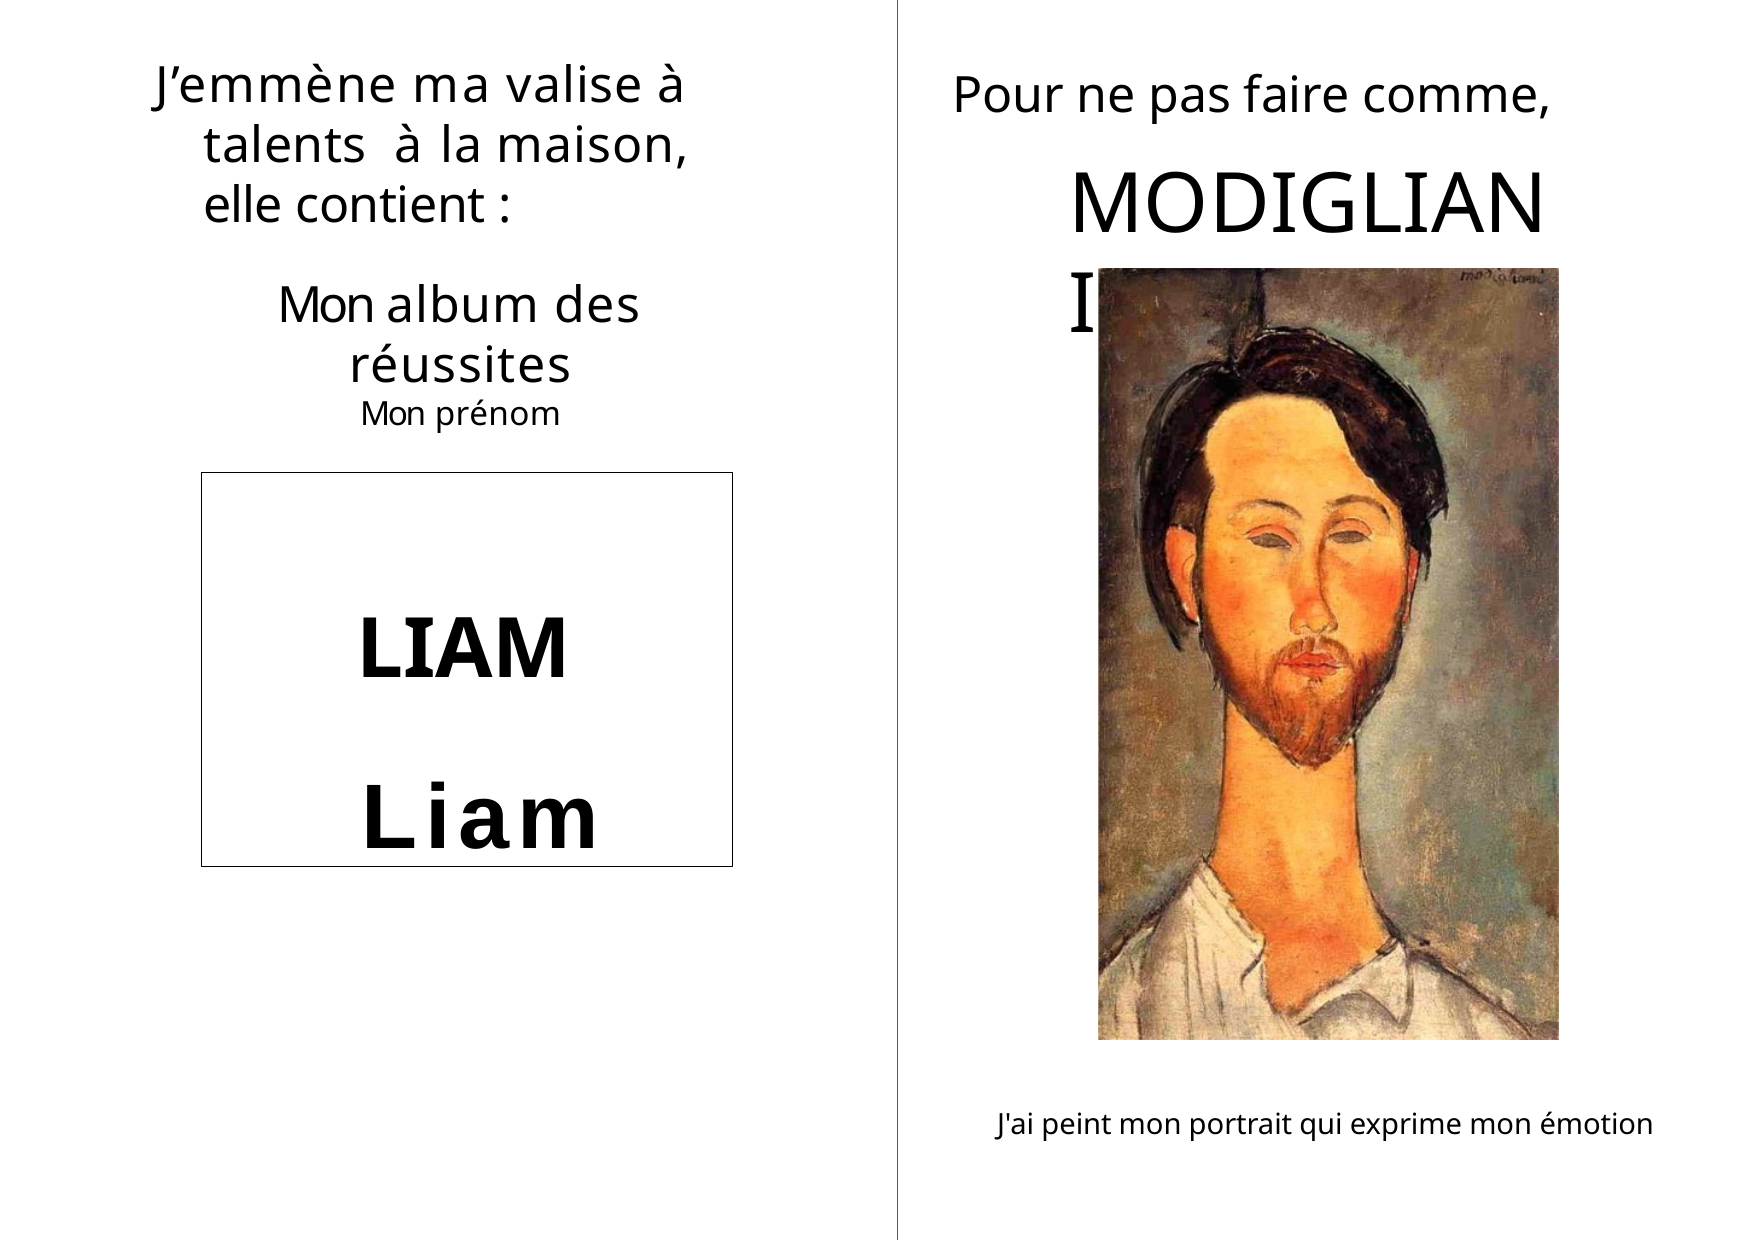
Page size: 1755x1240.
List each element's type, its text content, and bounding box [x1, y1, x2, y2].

text_box LIAM Liam [200, 472, 733, 867]
text_box [1098, 268, 1559, 1040]
text_box Mon album des réussites Mon prénom [205, 272, 715, 433]
text_box J'ai peint mon portrait qui exprime mon émotion [994, 1105, 1662, 1141]
text_box Pour ne pas faire comme, MODIGLIANI [950, 62, 1569, 350]
text_box J’emmène ma valise à talents à la maison, elle contient : [153, 52, 757, 233]
